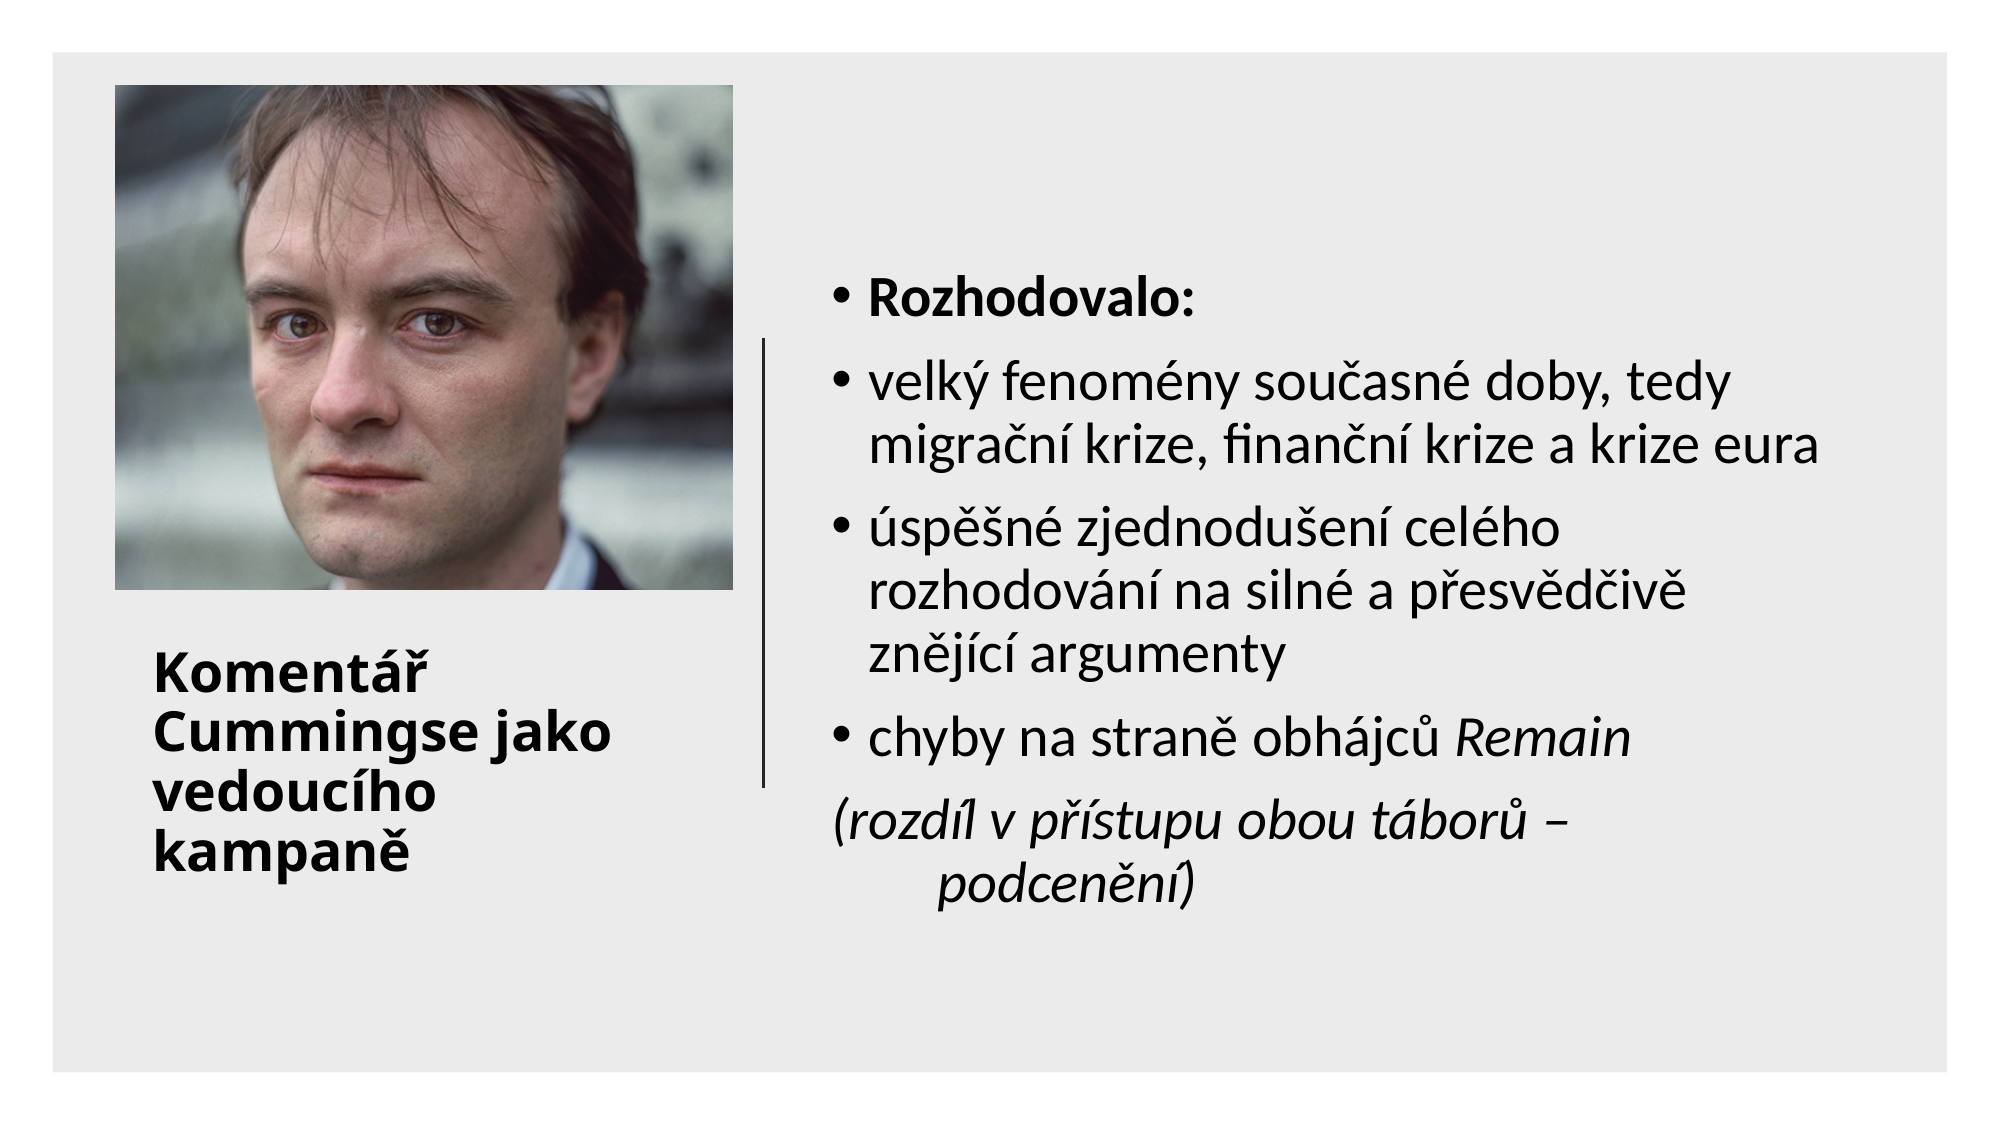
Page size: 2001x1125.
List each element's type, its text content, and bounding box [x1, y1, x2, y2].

picture [115, 85, 733, 590]
text_box [52, 51, 1948, 1073]
title Komentář Cummingse jako vedoucího kampaně [137, 590, 711, 967]
list Rozhodovalo: velký fenomény současné doby, tedy migrační krize, finanční krize a krize eura úspěšné zjednodušení celého rozhodování na silné a přesvědčivě znějící argumenty chyby na straně obhájců Remain (rozdíl v přístupu obou táborů – podcenění) [816, 125, 1863, 1057]
